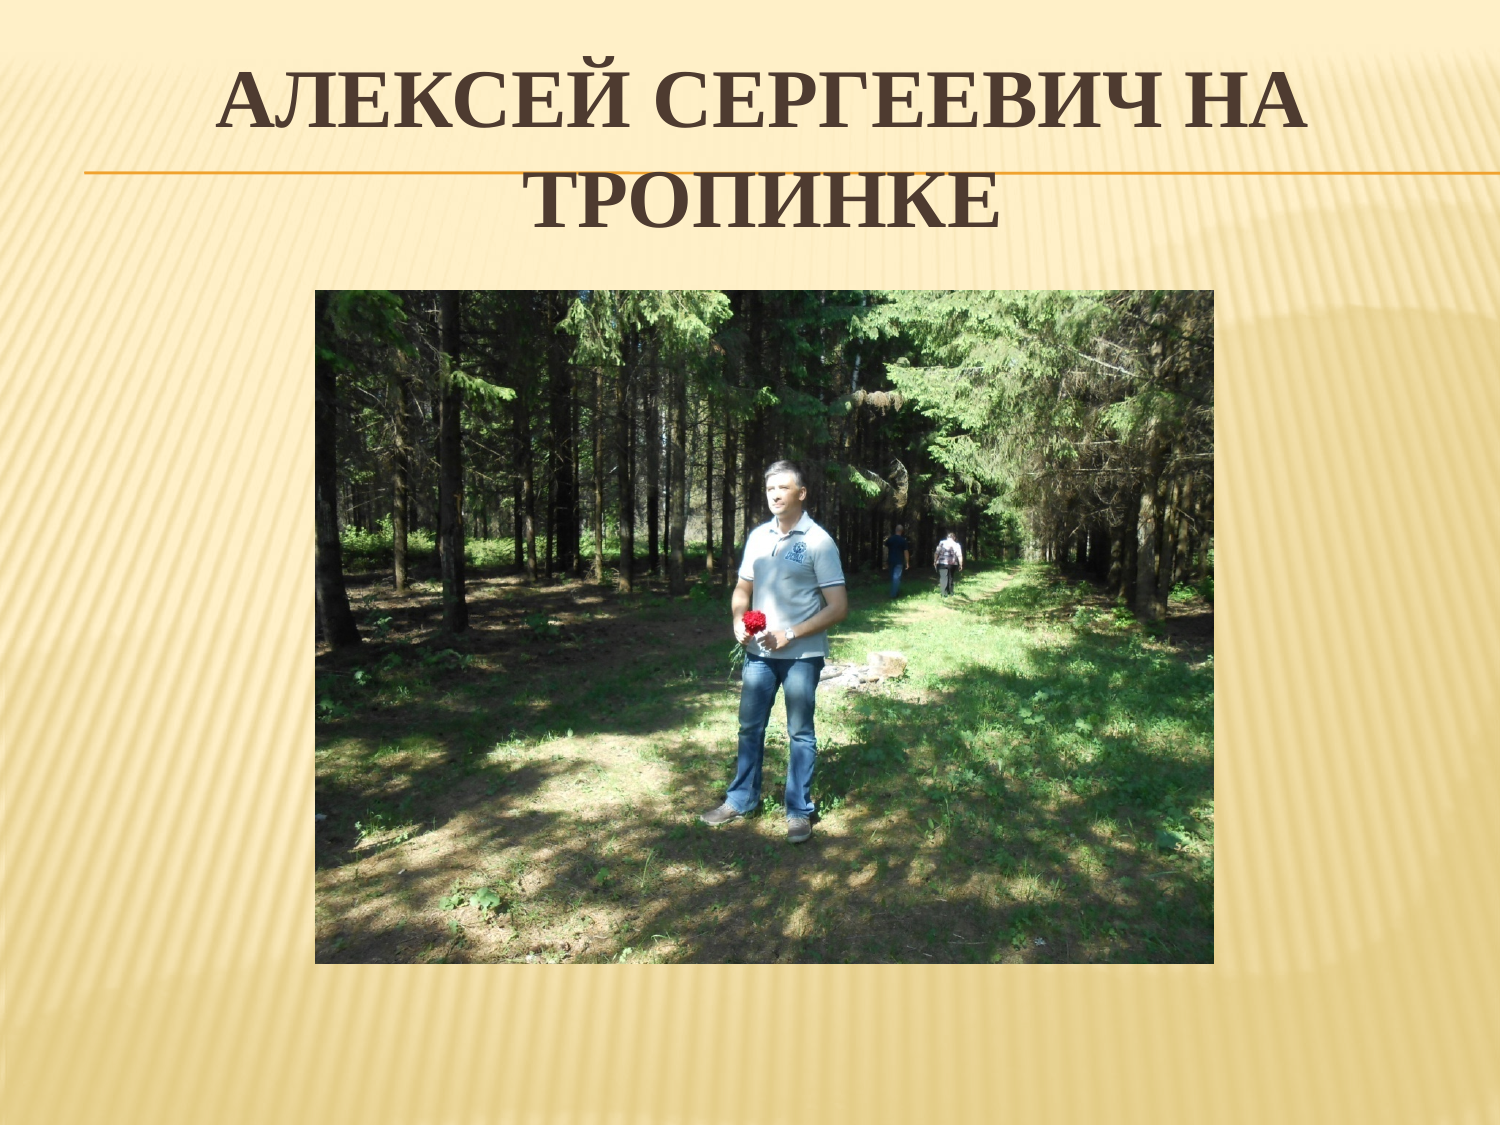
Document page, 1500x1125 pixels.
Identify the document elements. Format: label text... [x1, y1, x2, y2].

title Алексей Сергеевич на тропинке [50, 75, 1475, 213]
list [314, 290, 1214, 965]
